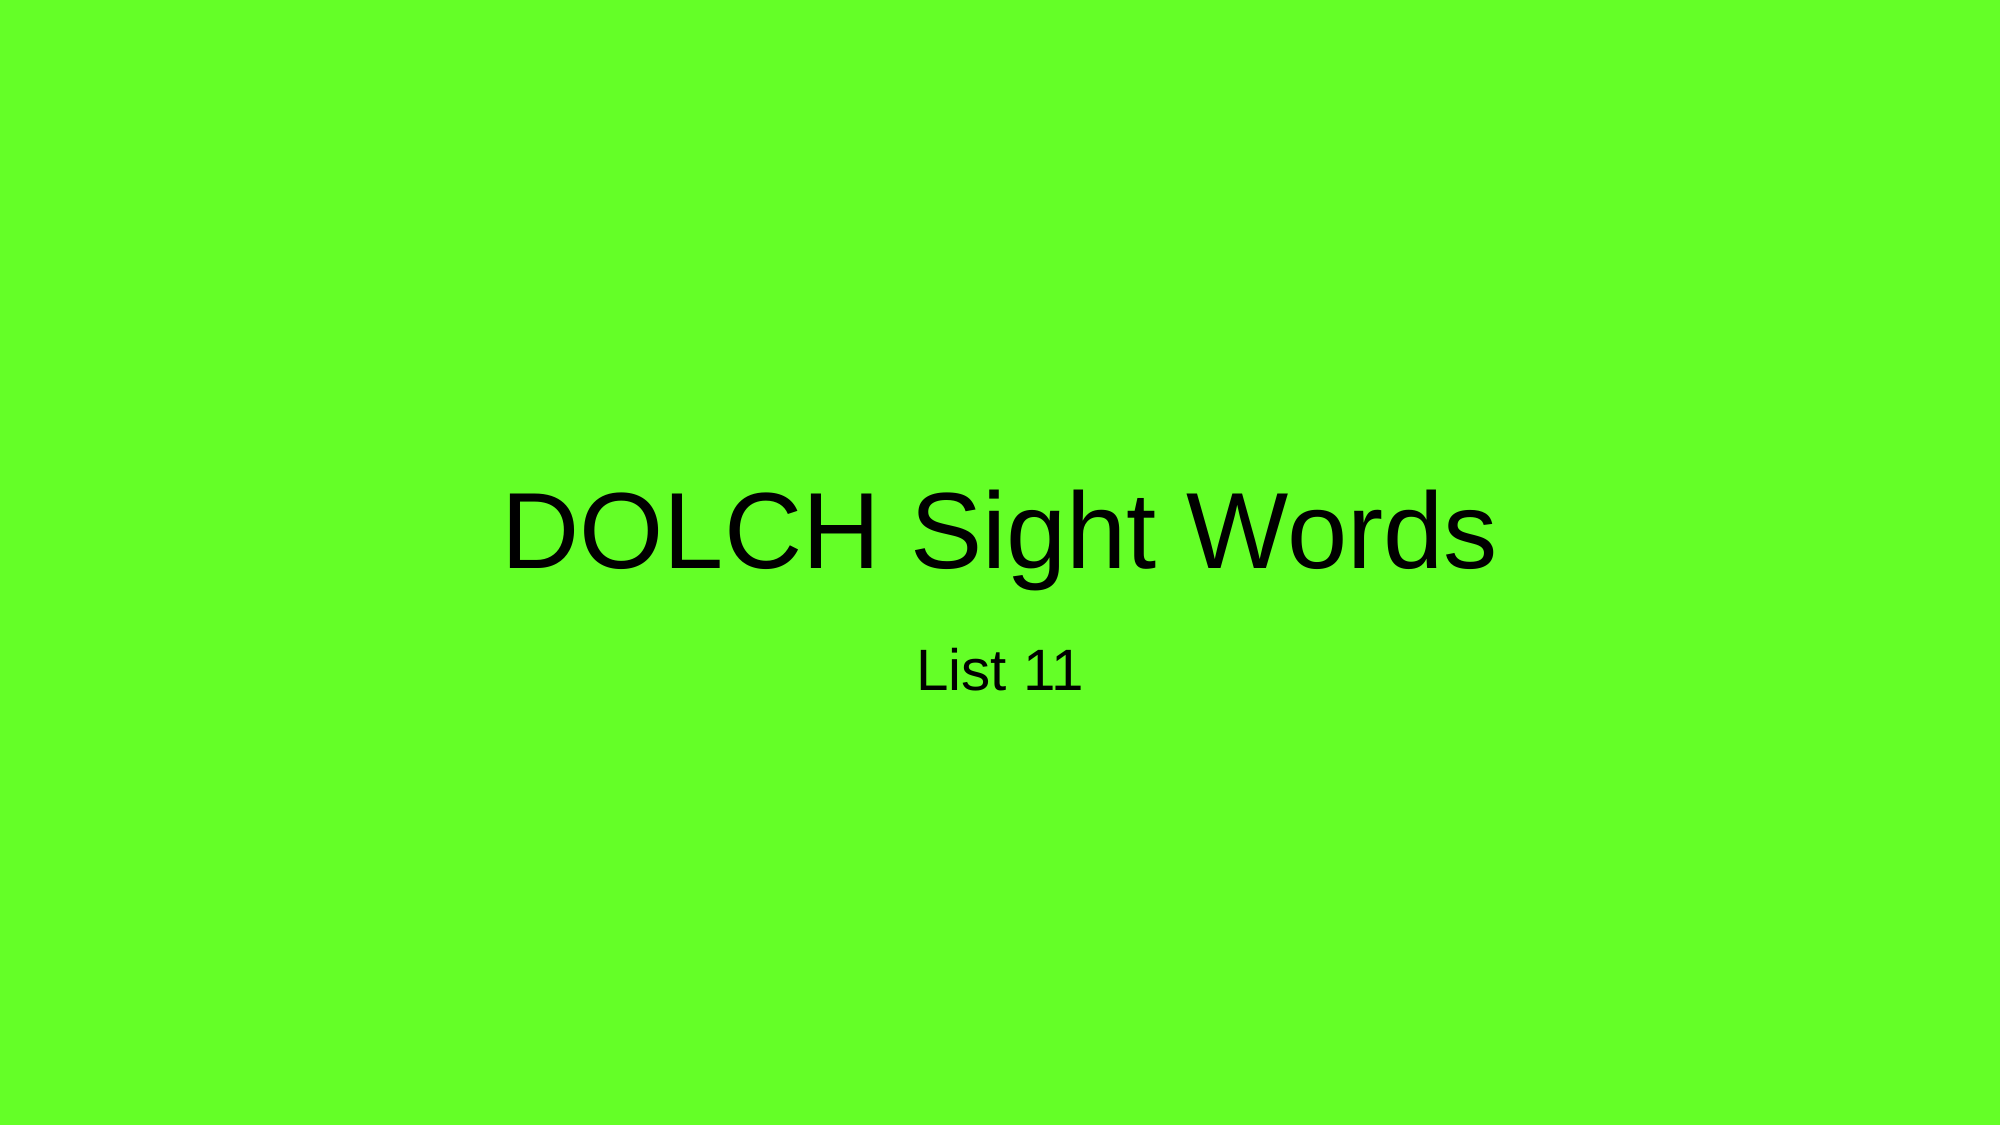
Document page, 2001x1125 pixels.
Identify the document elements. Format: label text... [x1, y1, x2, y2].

subtitle List 11 [68, 619, 1932, 794]
title DOLCH Sight Words [68, 162, 1932, 612]
